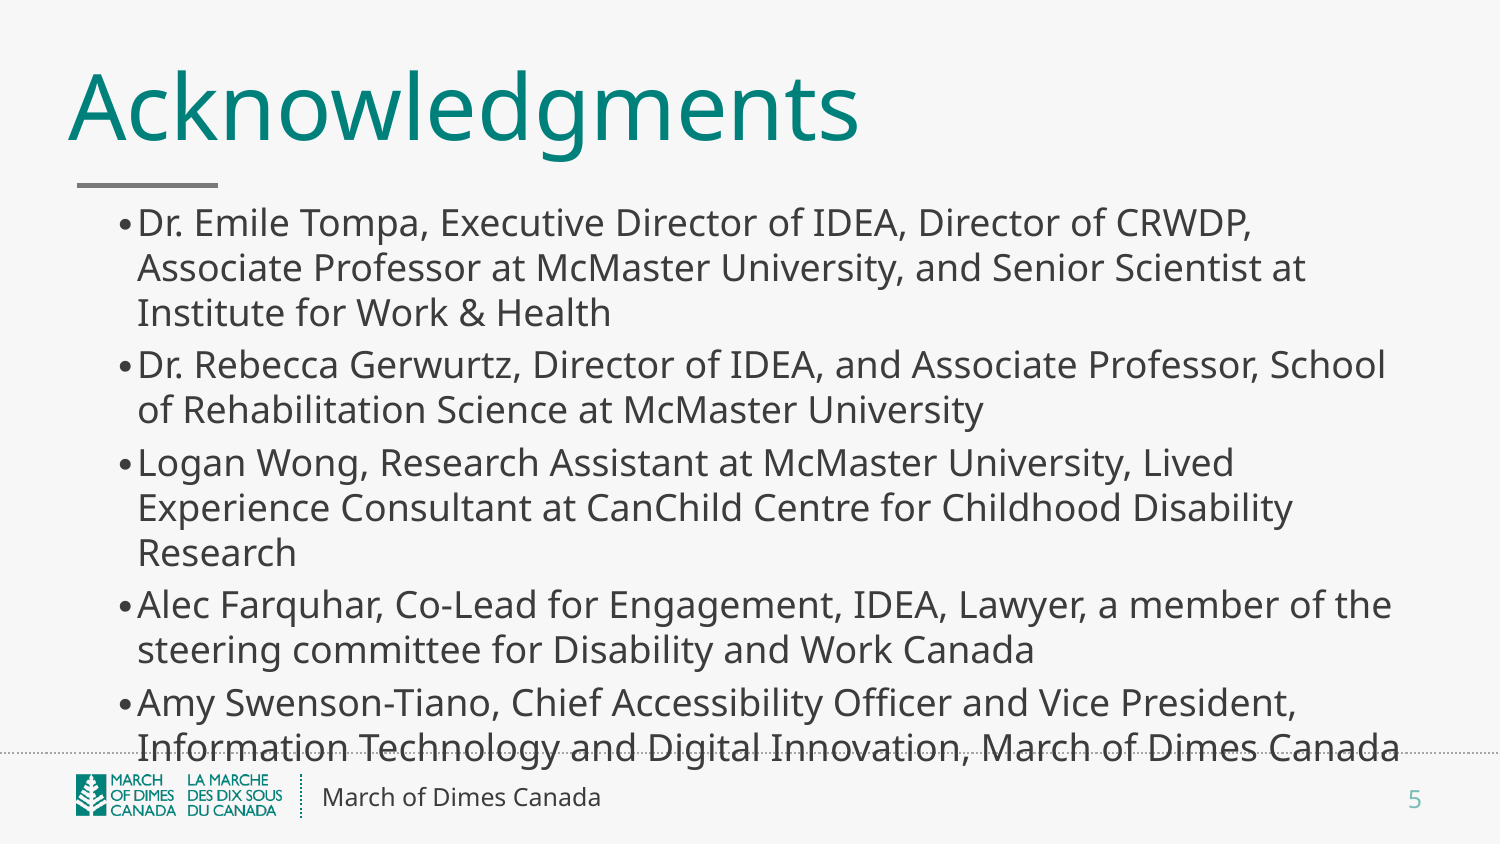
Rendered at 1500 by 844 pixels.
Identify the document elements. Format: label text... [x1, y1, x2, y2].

title Acknowledgments [53, 33, 1404, 175]
list Dr. Emile Tompa, Executive Director of IDEA, Director of CRWDP, Associate Professor at McMaster University, and Senior Scientist at Institute for Work & Health Dr. Rebecca Gerwurtz, Director of IDEA, and Associate Professor, School of Rehabilitation Science at McMaster University Logan Wong, Research Assistant at McMaster University, Lived Experience Consultant at CanChild Centre for Childhood Disability Research Alec Farquhar, Co-Lead for Engagement, IDEA, Lawyer, a member of the steering committee for Disability and Work Canada Amy Swenson-Tiano, Chief Accessibility Officer and Vice President, Information Technology and Digital Innovation, March of Dimes Canada [75, 191, 1425, 729]
picture [76, 774, 282, 816]
